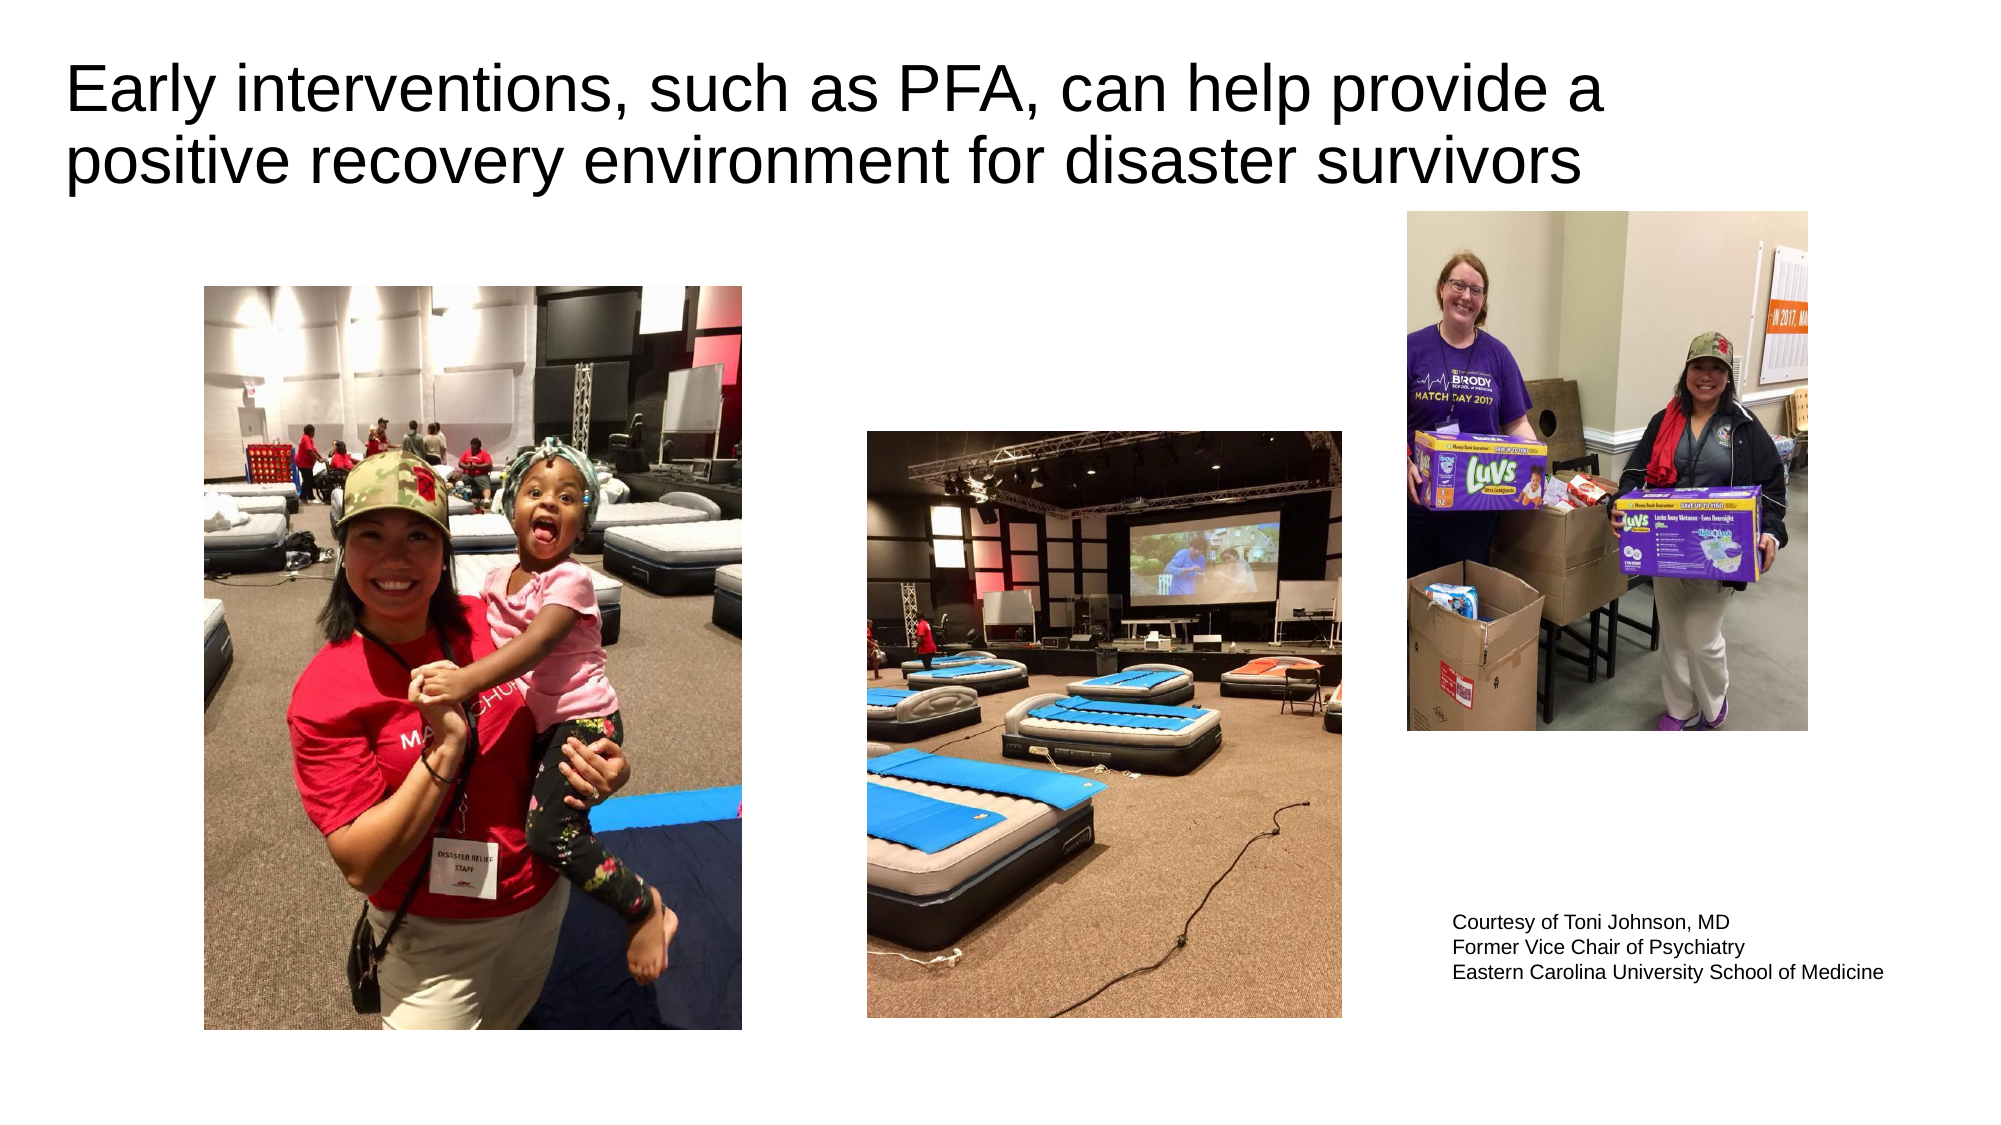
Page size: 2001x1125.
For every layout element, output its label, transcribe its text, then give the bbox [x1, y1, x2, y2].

picture [1406, 211, 1808, 732]
picture [204, 286, 742, 1030]
list Early interventions, such as PFA, can help provide a positive recovery environment for disaster survivors [42, 46, 1826, 710]
picture [867, 431, 1342, 1018]
text_box Courtesy of Toni Johnson, MD Former Vice Chair of Psychiatry Eastern Carolina University School of Medicine [1437, 901, 1930, 992]
